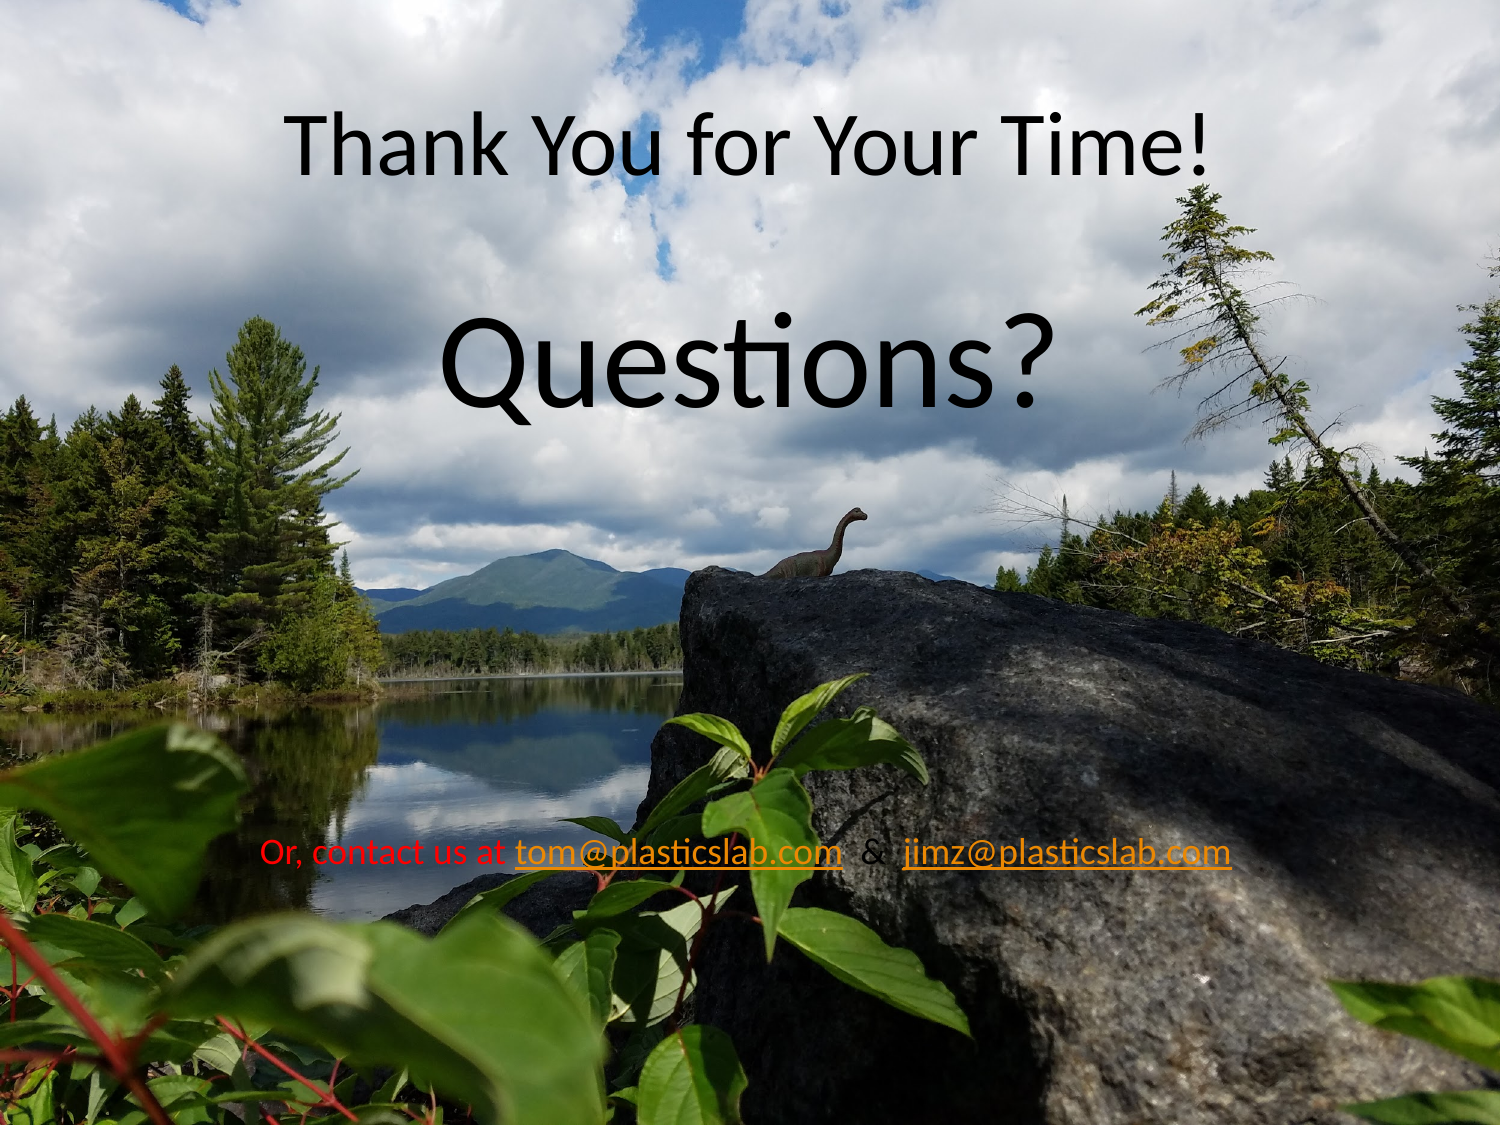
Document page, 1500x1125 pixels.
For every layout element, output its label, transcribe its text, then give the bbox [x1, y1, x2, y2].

list Questions? Or, contact us at tom@plasticslab.com & jimz@plasticslab.com [75, 262, 1425, 1005]
picture [0, 0, 1500, 1125]
title Thank You for Your Time! [75, 45, 1425, 233]
